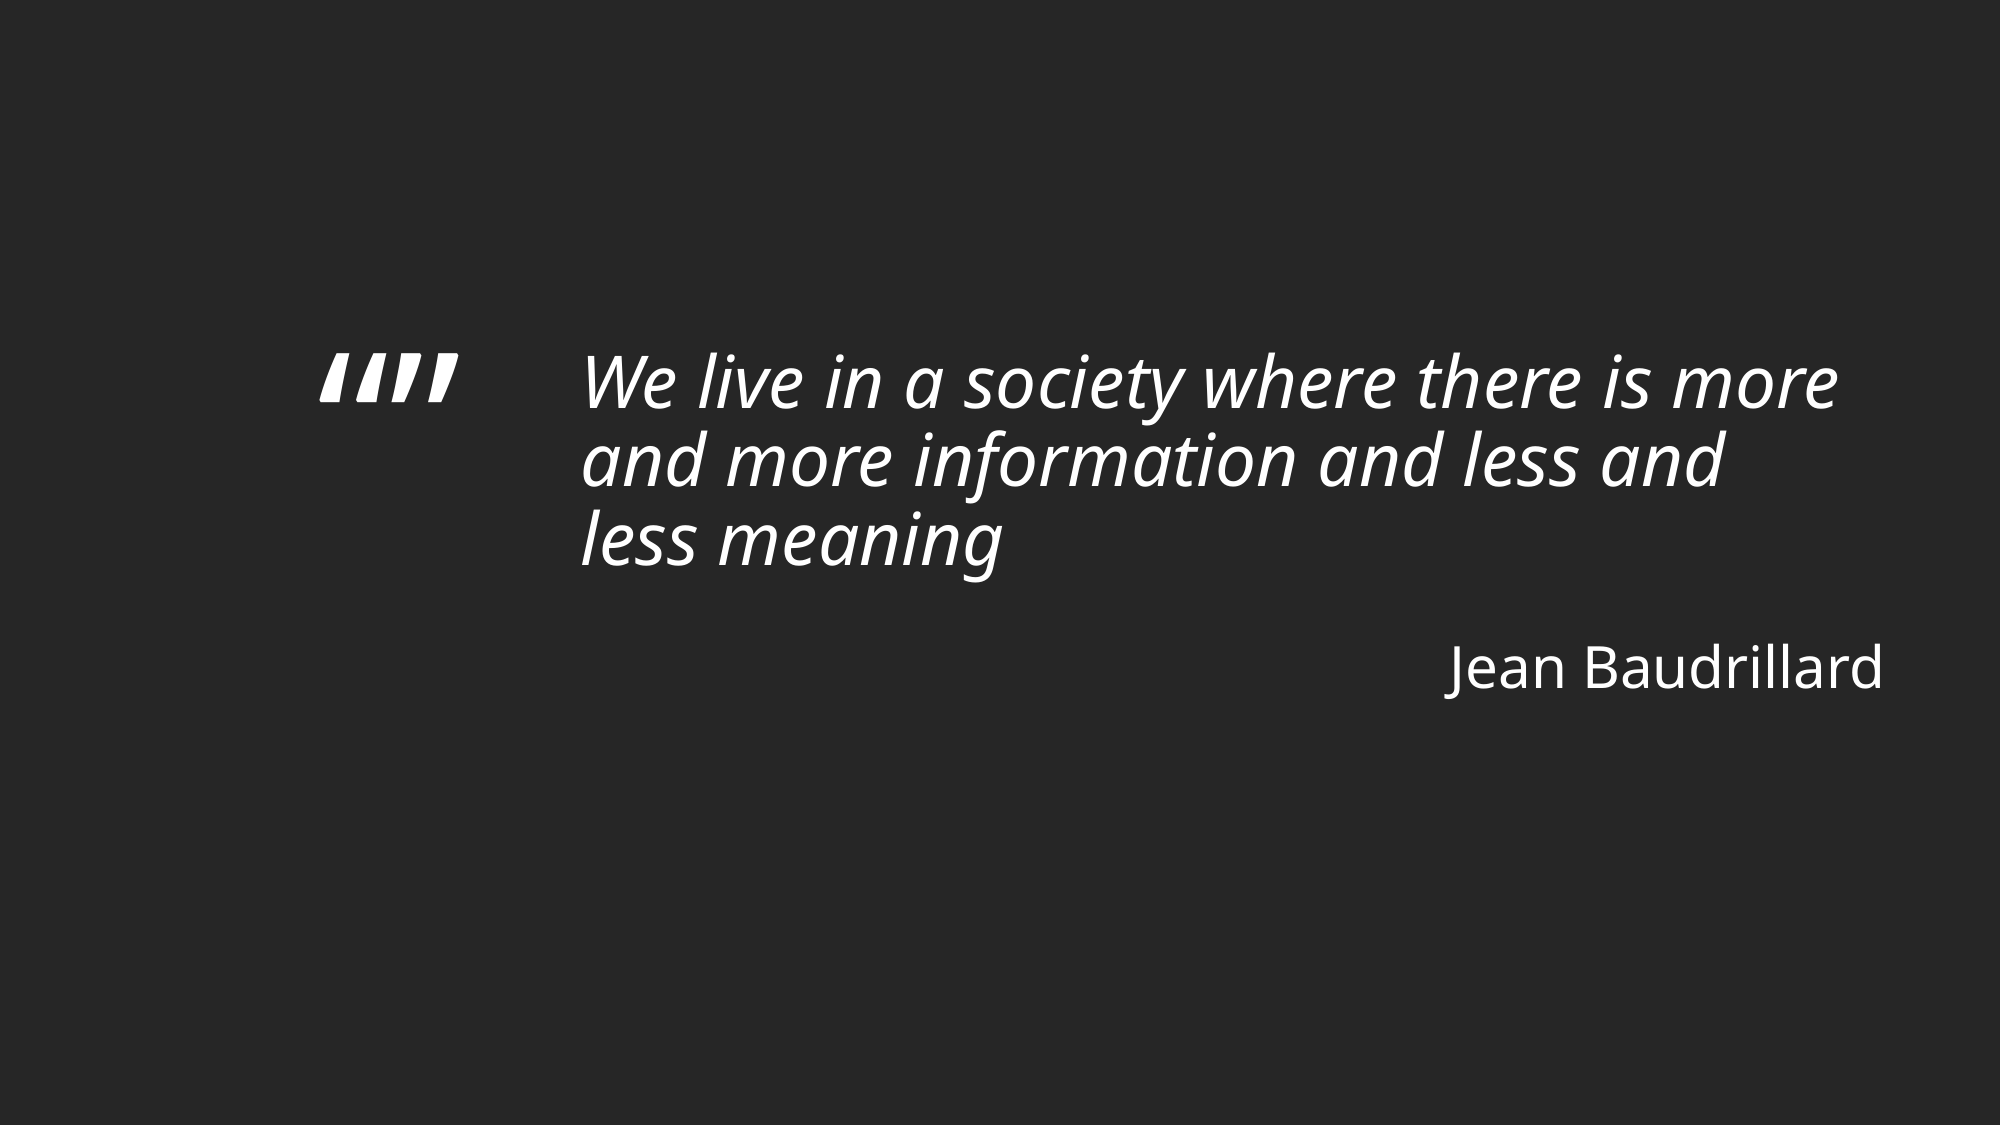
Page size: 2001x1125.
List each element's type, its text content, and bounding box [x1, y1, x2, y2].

list Jean Baudrillard [1434, 631, 2000, 1125]
title We live in a society where there is more and more information and less and less meaning [565, 354, 1873, 573]
text_box “” [302, 288, 724, 544]
